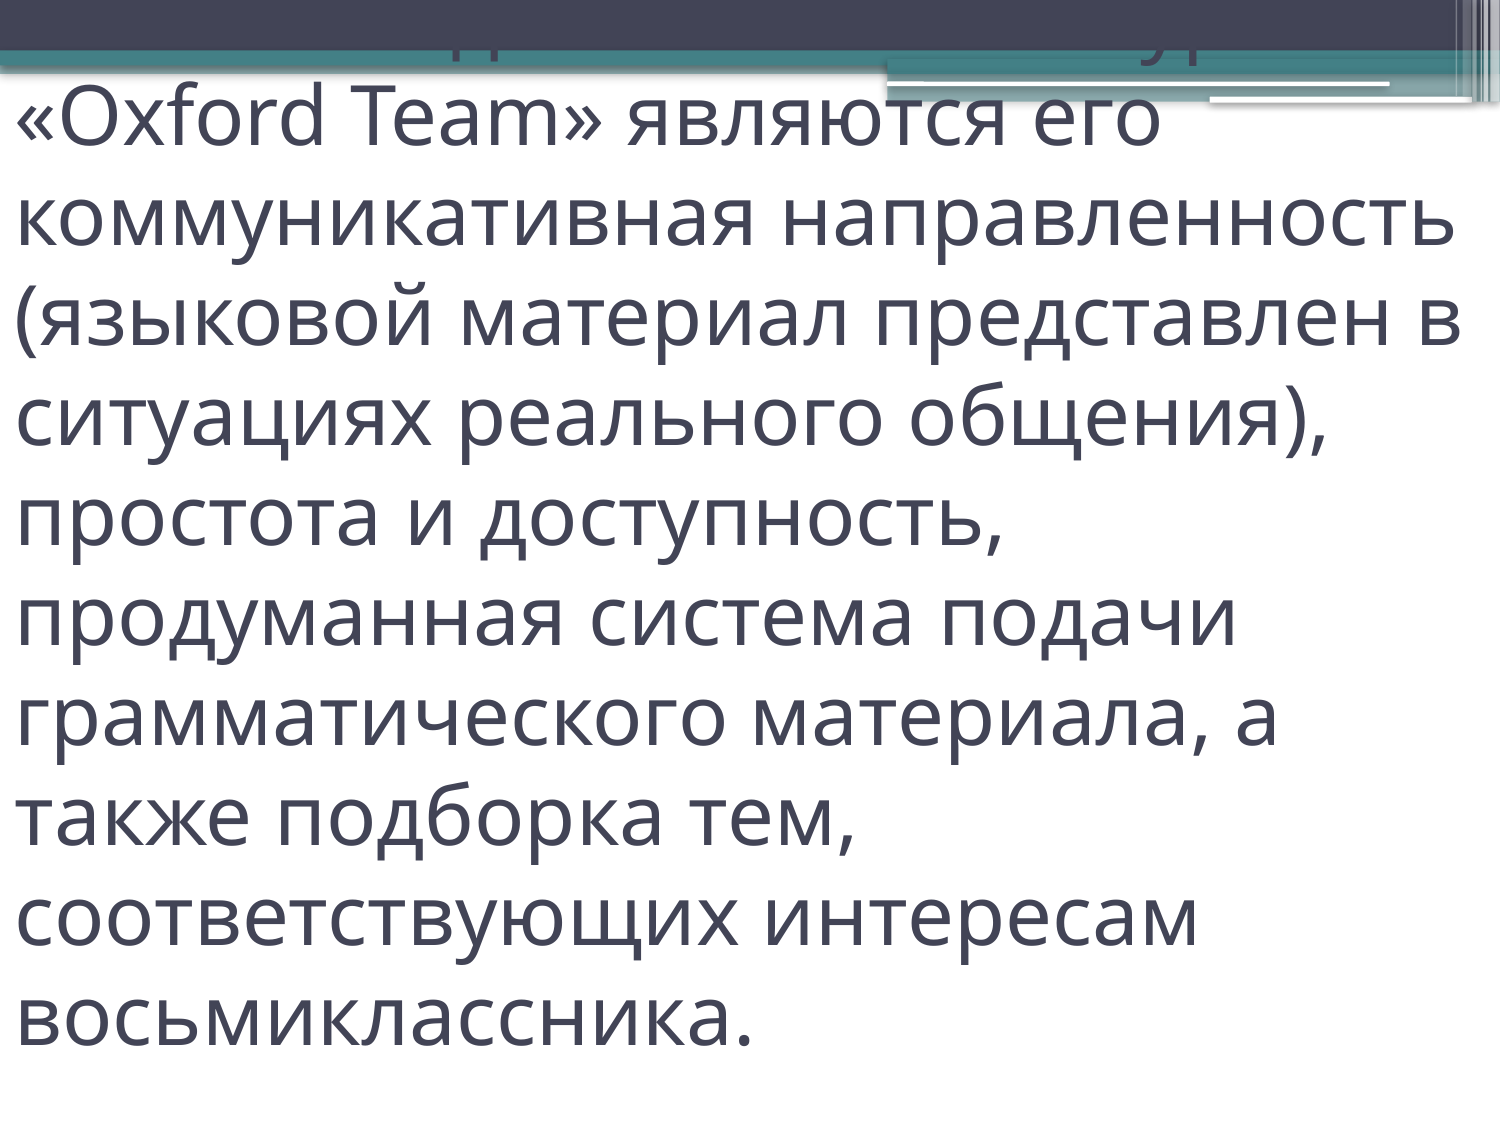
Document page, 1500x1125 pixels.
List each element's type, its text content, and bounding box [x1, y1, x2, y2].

title Главными достоинствами курса «Oxford Team» являются его коммуникативная направленность (языковой материал представлен в ситуациях реального общения), простота и доступность, продуманная система подачи грамматического материала, а также подборка тем, соответствующих интересам восьмиклассника. [0, 0, 1500, 1125]
